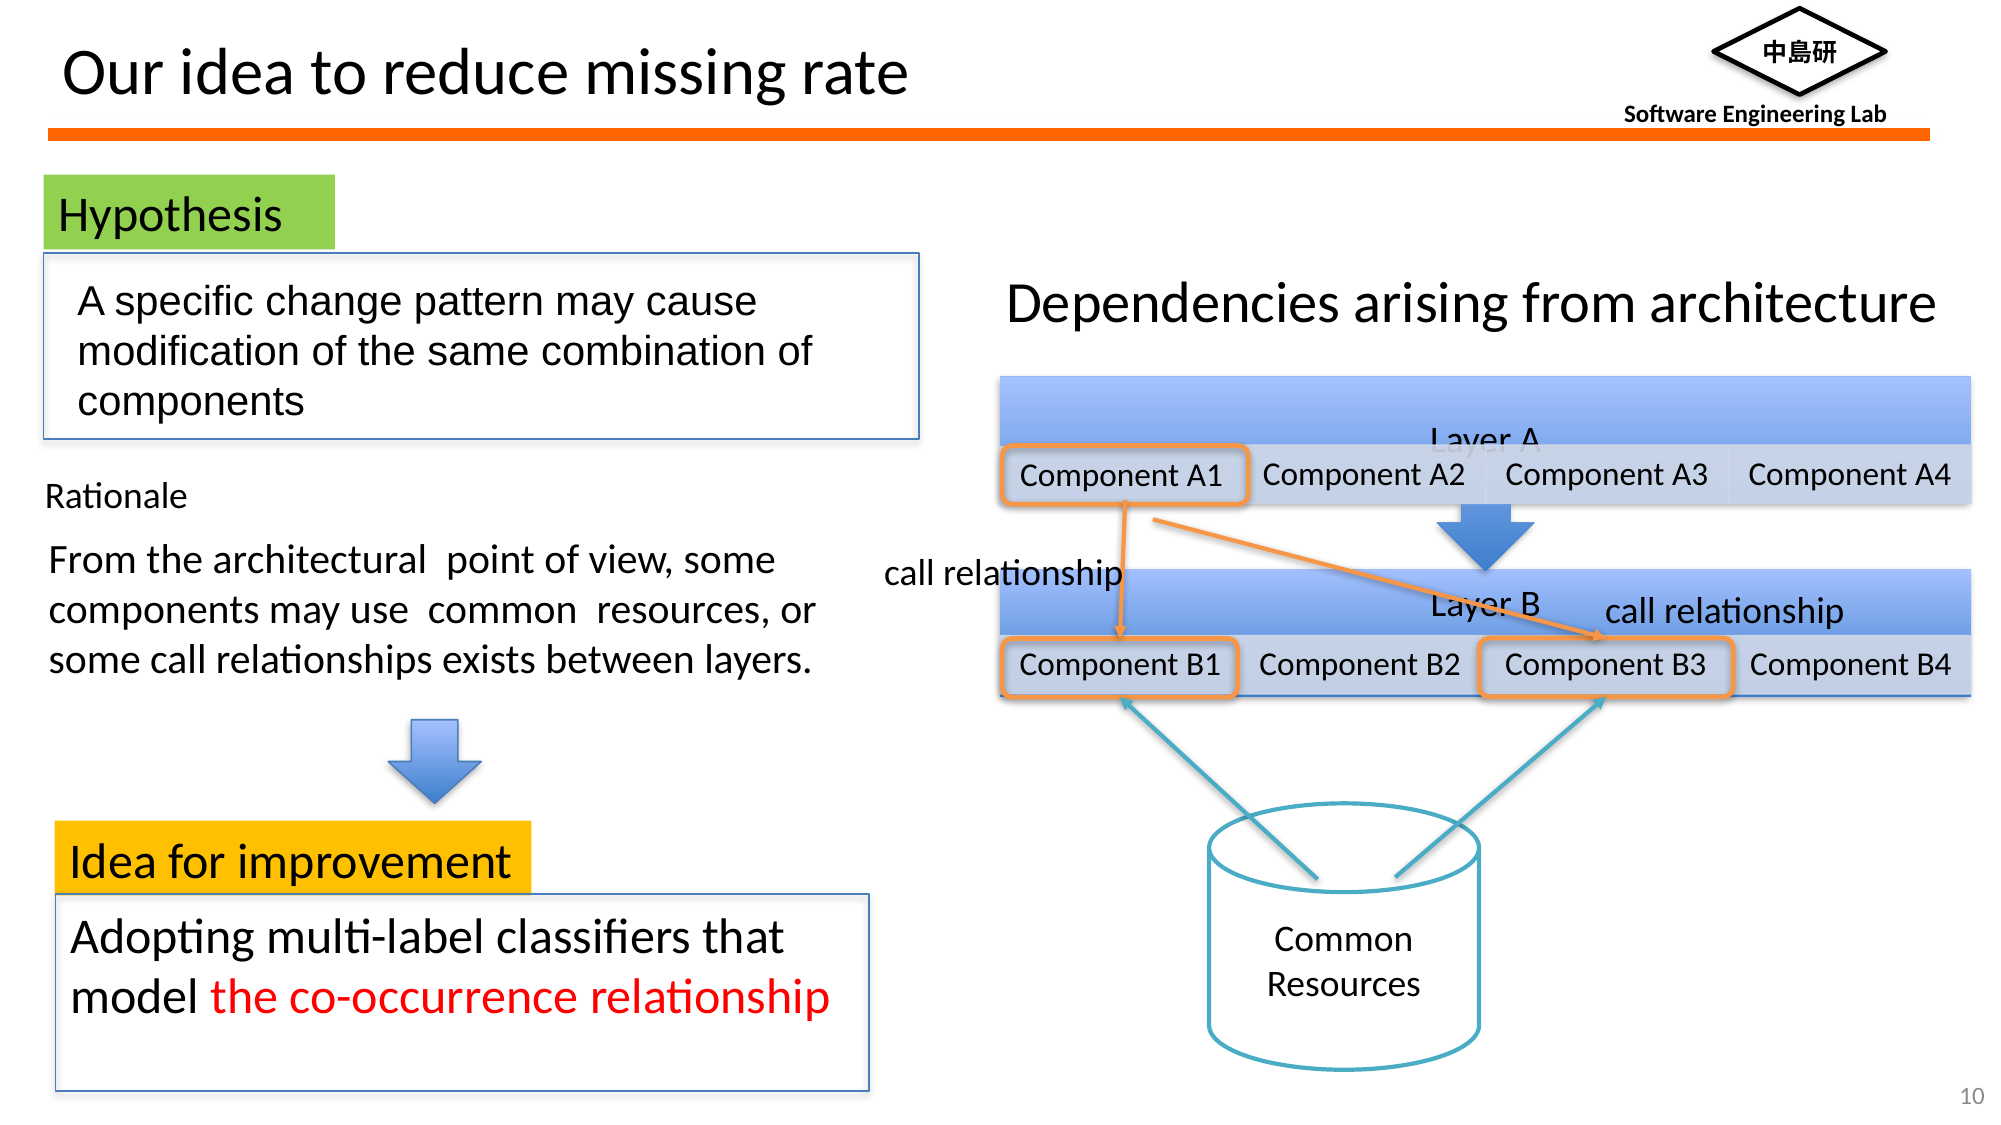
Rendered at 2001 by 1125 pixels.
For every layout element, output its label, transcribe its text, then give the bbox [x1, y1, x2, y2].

text_box Rationale [30, 463, 212, 524]
text_box From the architectural point of view, some components may use common resources, or some call relationships exists between layers. [33, 524, 892, 689]
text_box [1119, 499, 1126, 639]
text_box [387, 718, 482, 804]
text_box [1119, 696, 1318, 880]
text_box [43, 252, 920, 440]
slide_number 10 [1533, 1065, 2000, 1125]
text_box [999, 376, 1972, 697]
text_box Common Resources [1206, 801, 1482, 1072]
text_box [1152, 519, 1607, 639]
text_box Dependencies arising from architecture [991, 257, 1953, 342]
text_box [55, 893, 870, 1092]
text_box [1394, 696, 1607, 878]
text_box A specific change pattern may cause modification of the same combination of components [62, 266, 900, 432]
text_box Idea for improvement [54, 820, 532, 893]
title Our idea to reduce missing rate [47, 3, 1531, 133]
text_box Hypothesis [43, 174, 335, 250]
text_box call relationship [869, 541, 994, 601]
